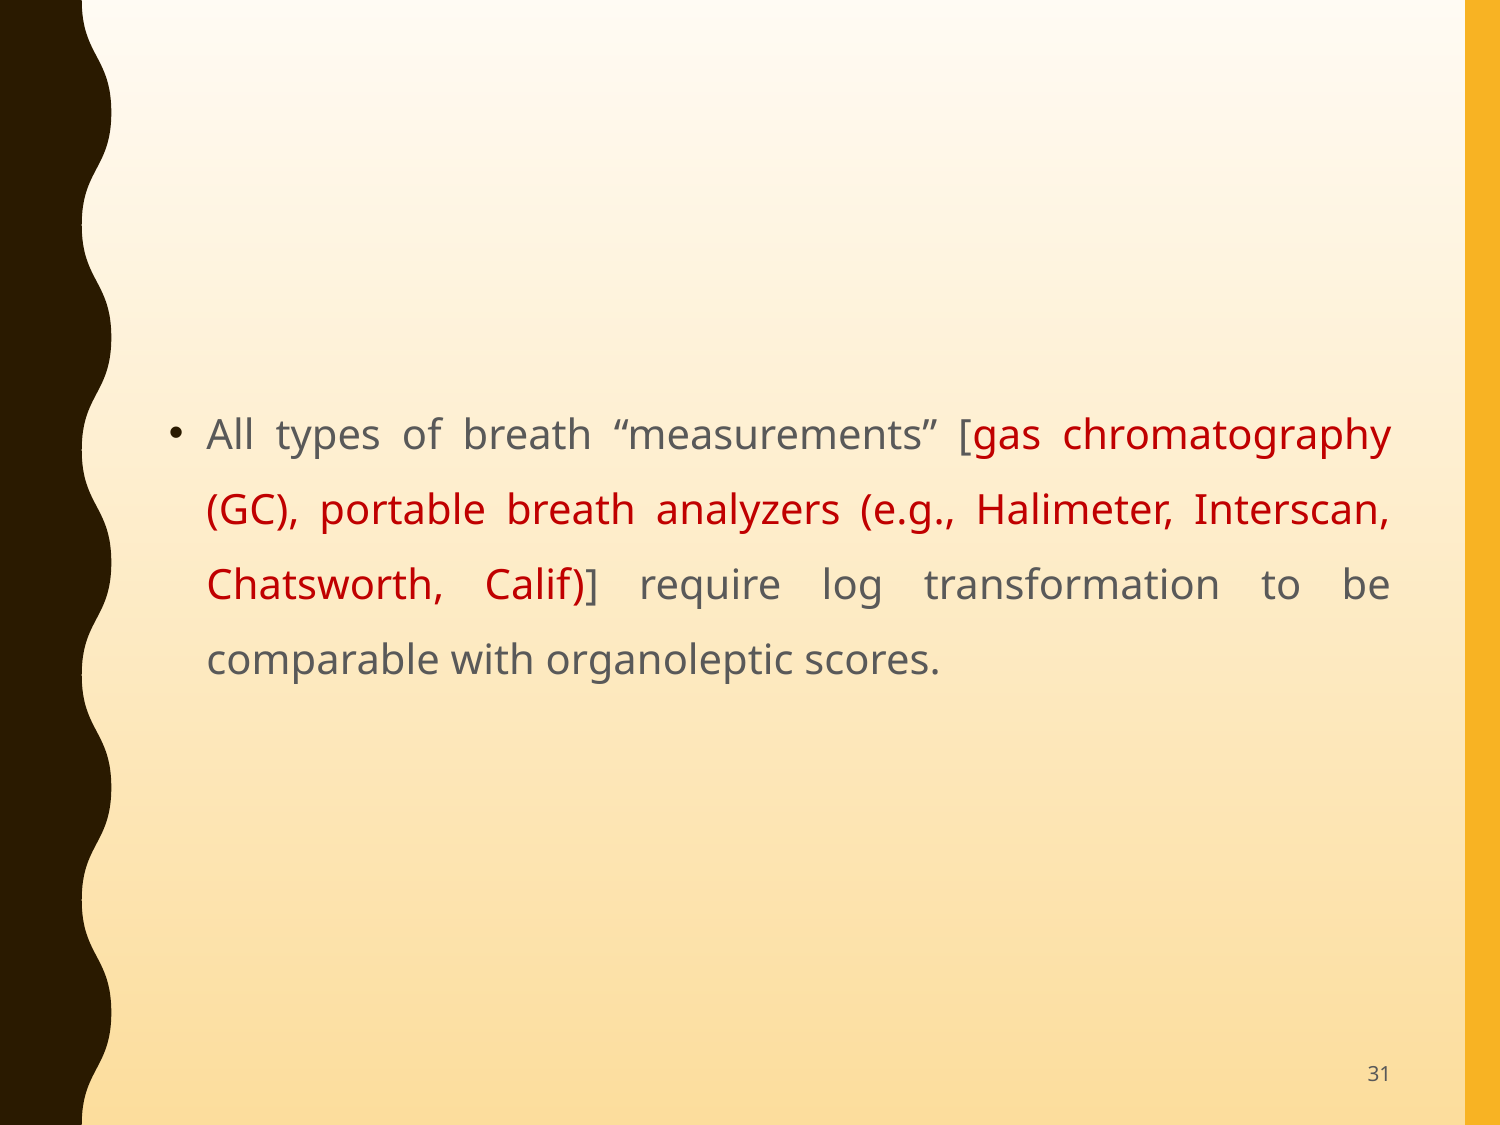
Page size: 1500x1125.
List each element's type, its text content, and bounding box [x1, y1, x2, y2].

list All types of breath “measurements” [gas chromatography (GC), portable breath analyzers (e.g., Halimeter, Interscan, Chatsworth, Calif)] require log transformation to be comparable with organoleptic scores. [154, 375, 1407, 965]
slide_number 31 [1059, 1045, 1407, 1103]
